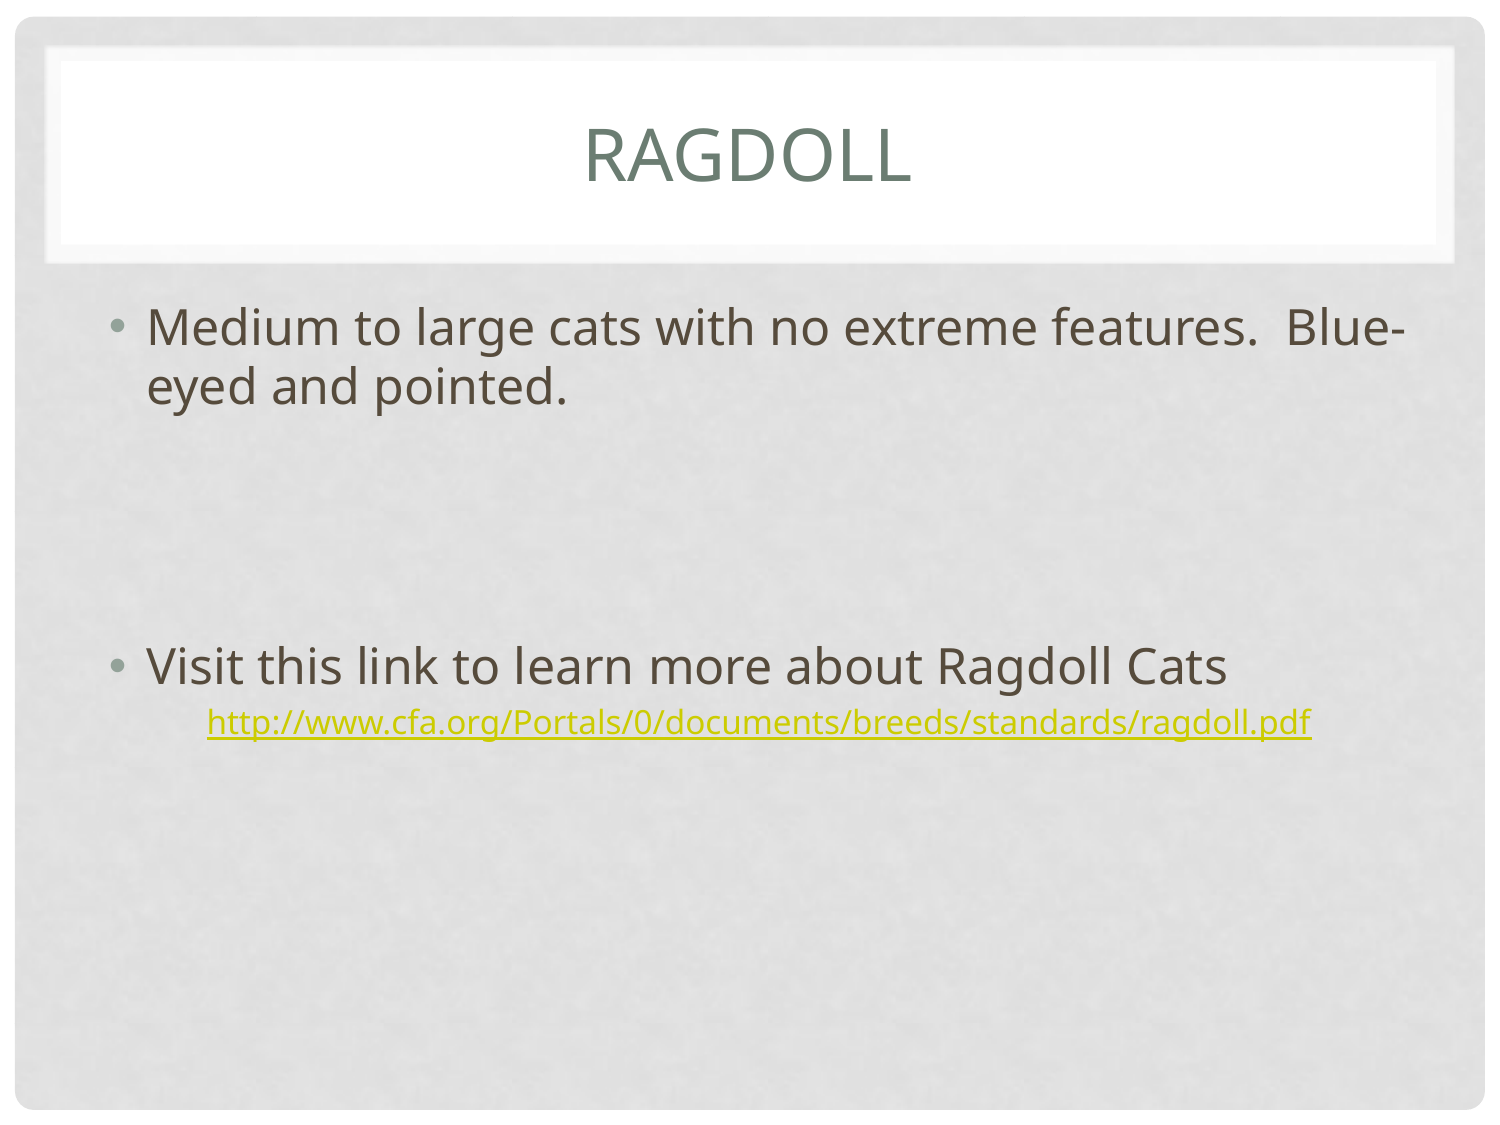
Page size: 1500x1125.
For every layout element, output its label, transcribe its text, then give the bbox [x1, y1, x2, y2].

title Ragdoll [69, 66, 1425, 238]
list Medium to large cats with no extreme features. Blue-eyed and pointed. Visit this link to learn more about Ragdoll Cats http://www.cfa.org/Portals/0/documents/breeds/standards/ragdoll.pdf [75, 287, 1425, 1005]
